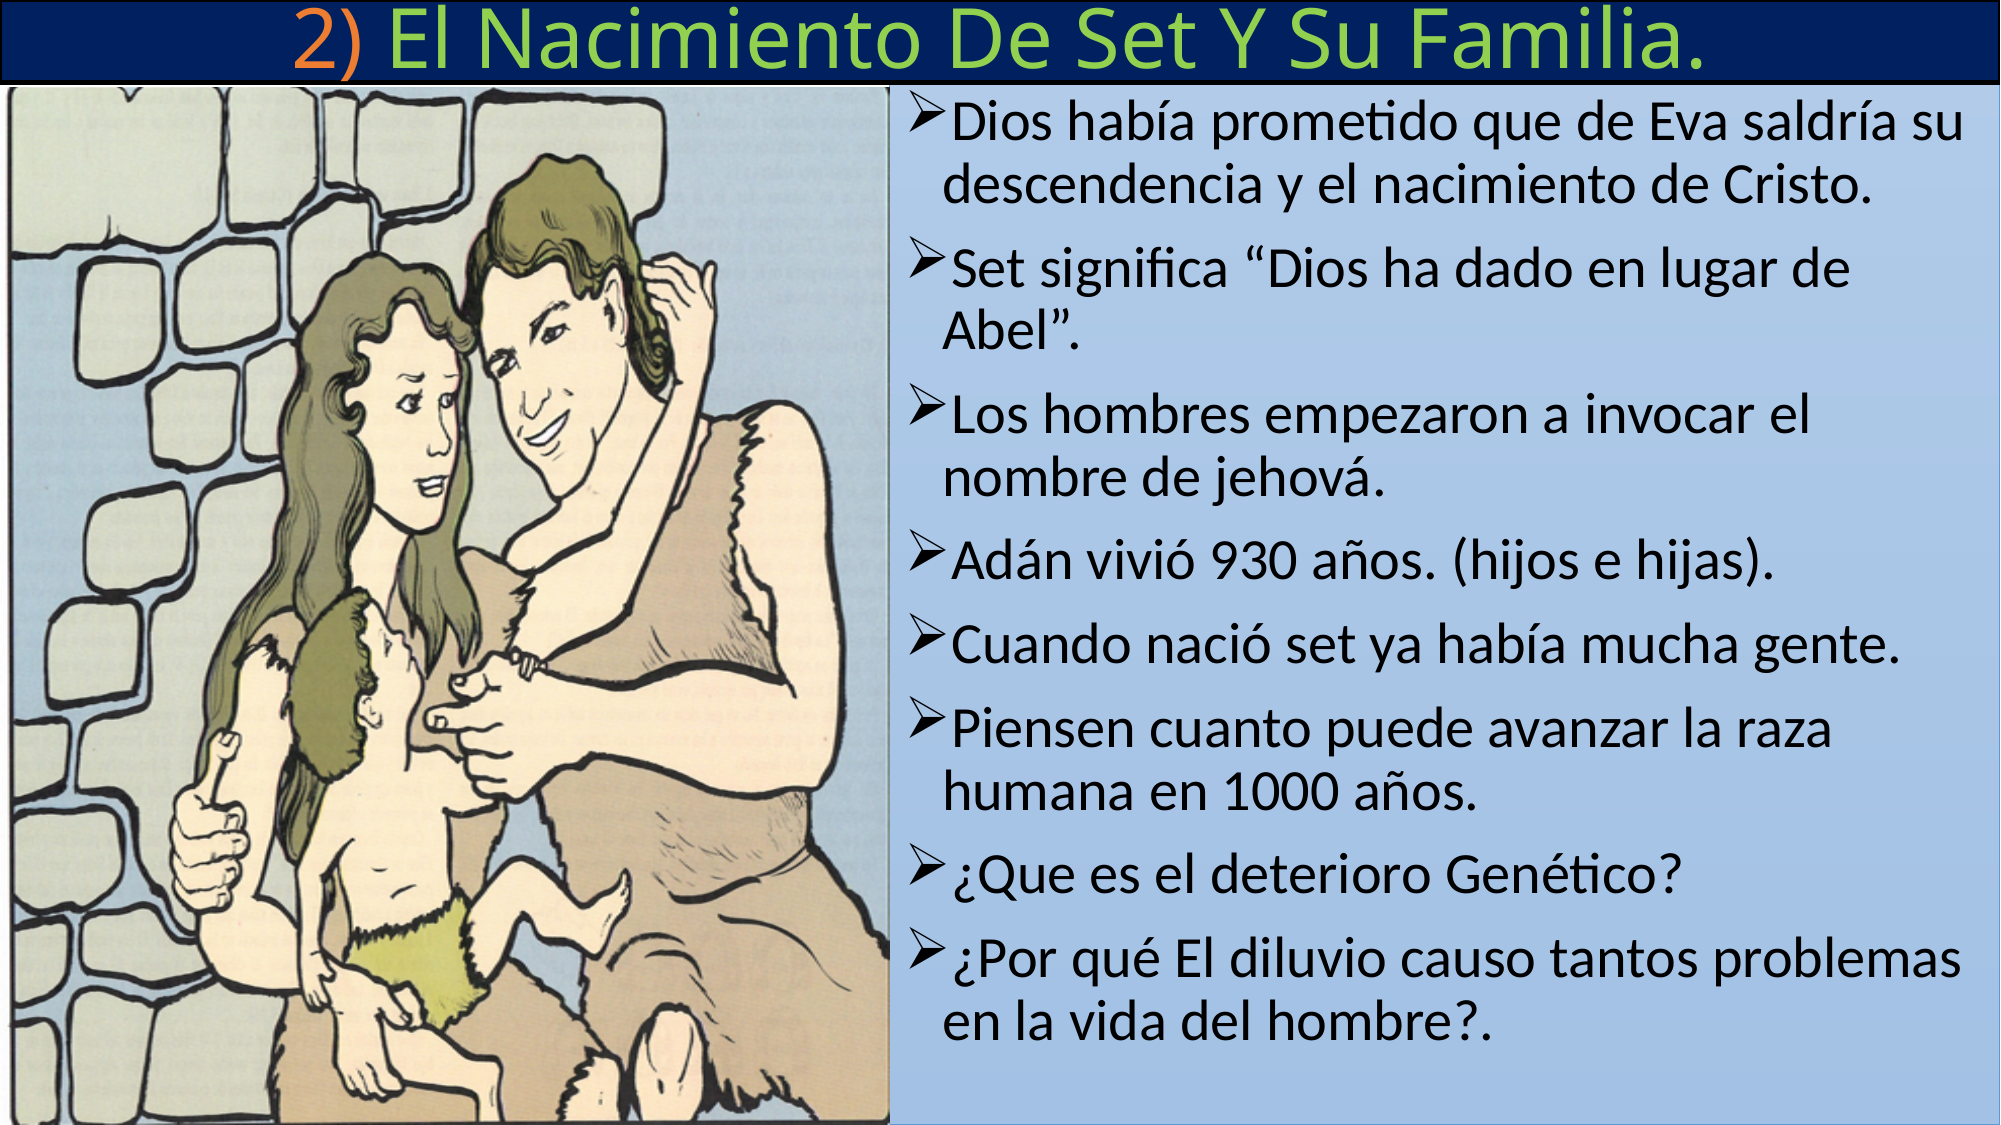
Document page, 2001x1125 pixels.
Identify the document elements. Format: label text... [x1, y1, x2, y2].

text_box 2) El Nacimiento De Set Y Su Familia. [0, 0, 2000, 83]
picture [0, 87, 890, 1125]
list Dios había prometido que de Eva saldría su descendencia y el nacimiento de Cristo. Set significa “Dios ha dado en lugar de Abel”. Los hombres empezaron a invocar el nombre de jehová. Adán vivió 930 años. (hijos e hijas). Cuando nació set ya había mucha gente. Piensen cuanto puede avanzar la raza humana en 1000 años. ¿Que es el deterioro Genético? ¿Por qué El diluvio causo tantos problemas en la vida del hombre?. [889, 83, 2000, 1125]
